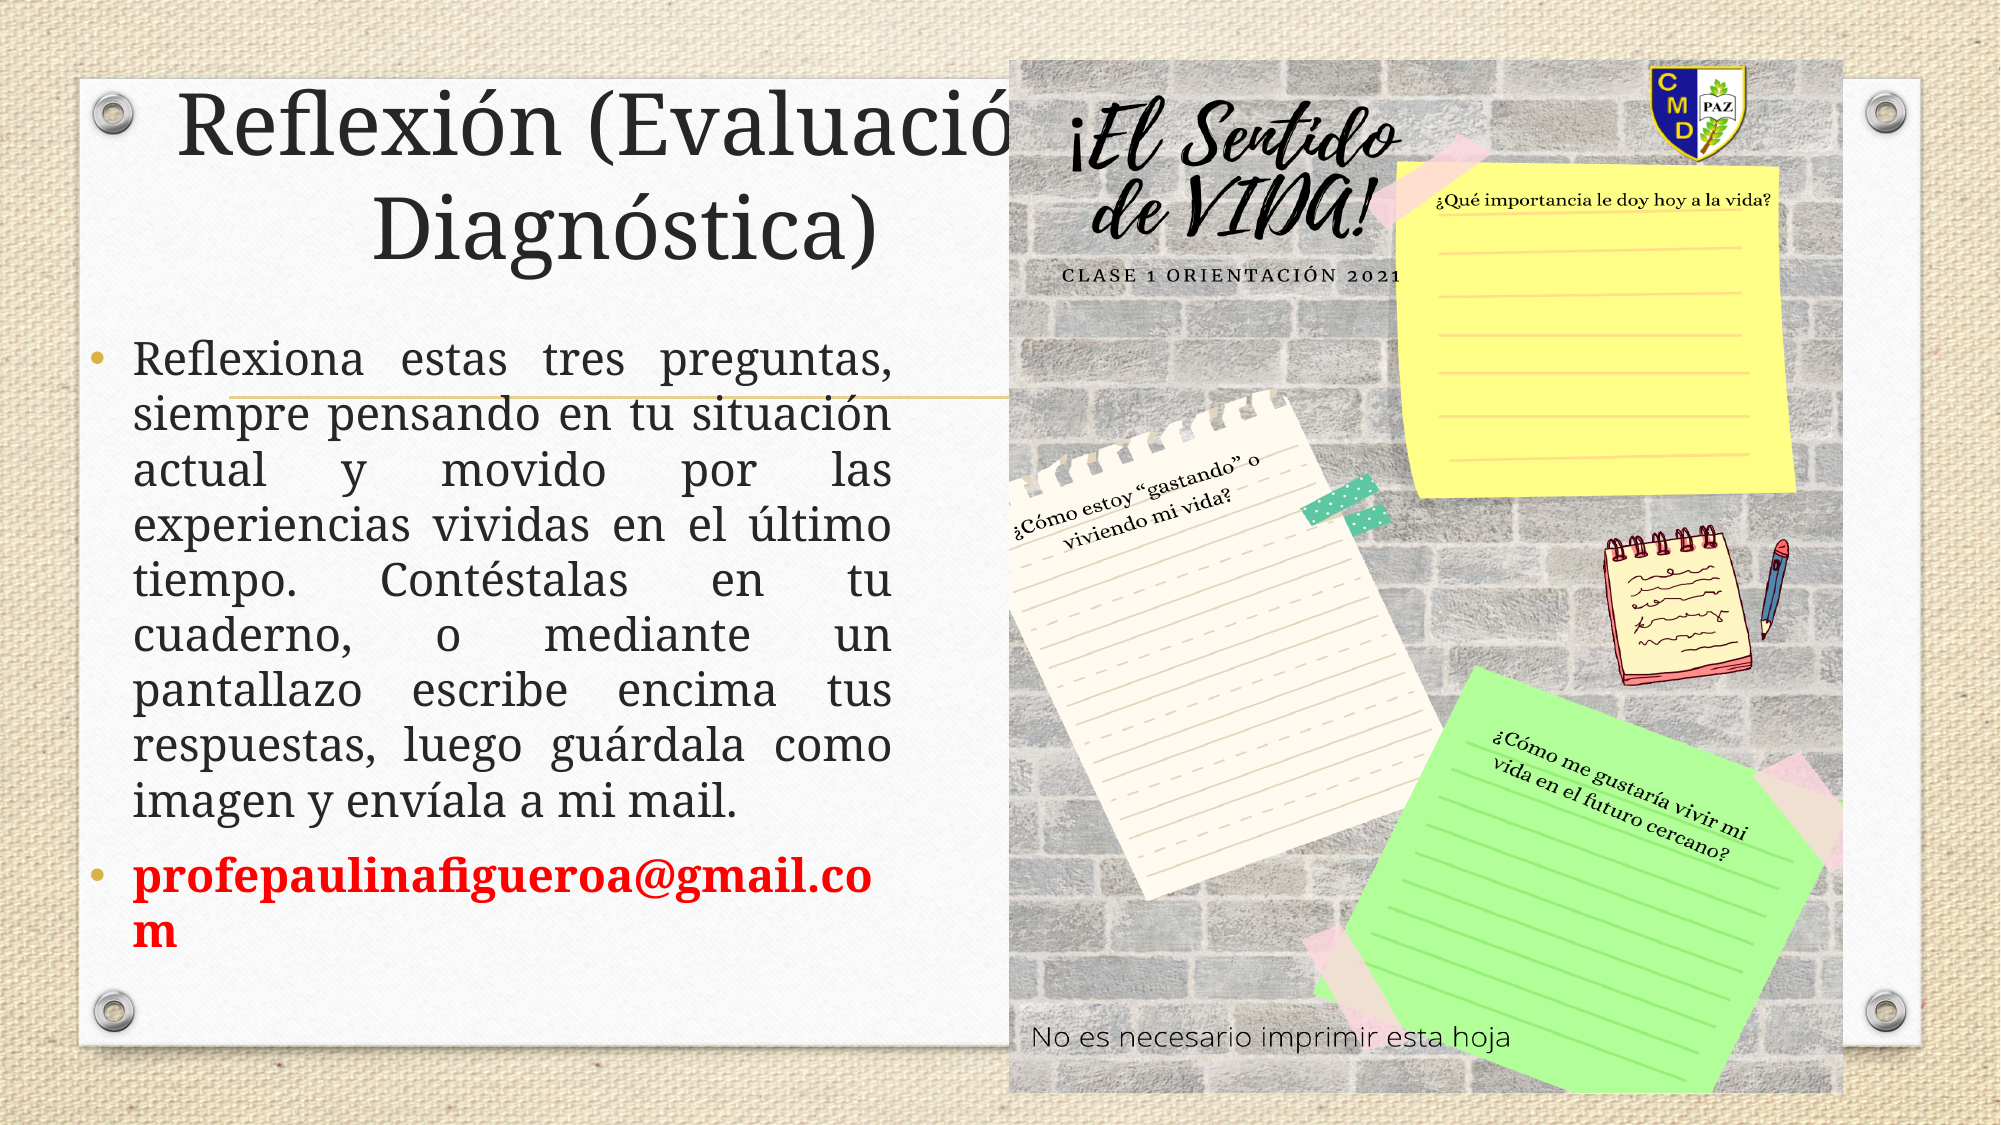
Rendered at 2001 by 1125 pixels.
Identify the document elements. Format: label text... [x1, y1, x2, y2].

title Reflexión (Evaluación Diagnóstica) [142, 60, 1006, 286]
list Reflexiona estas tres preguntas, siempre pensando en tu situación actual y movido por las experiencias vividas en el último tiempo. Contéstalas en tu cuaderno, o mediante un pantallazo escribe encima tus respuestas, luego guárdala como imagen y envíala a mi mail. profepaulinafigueroa@gmail.com [74, 322, 908, 968]
picture [0, 0, 2001, 1125]
